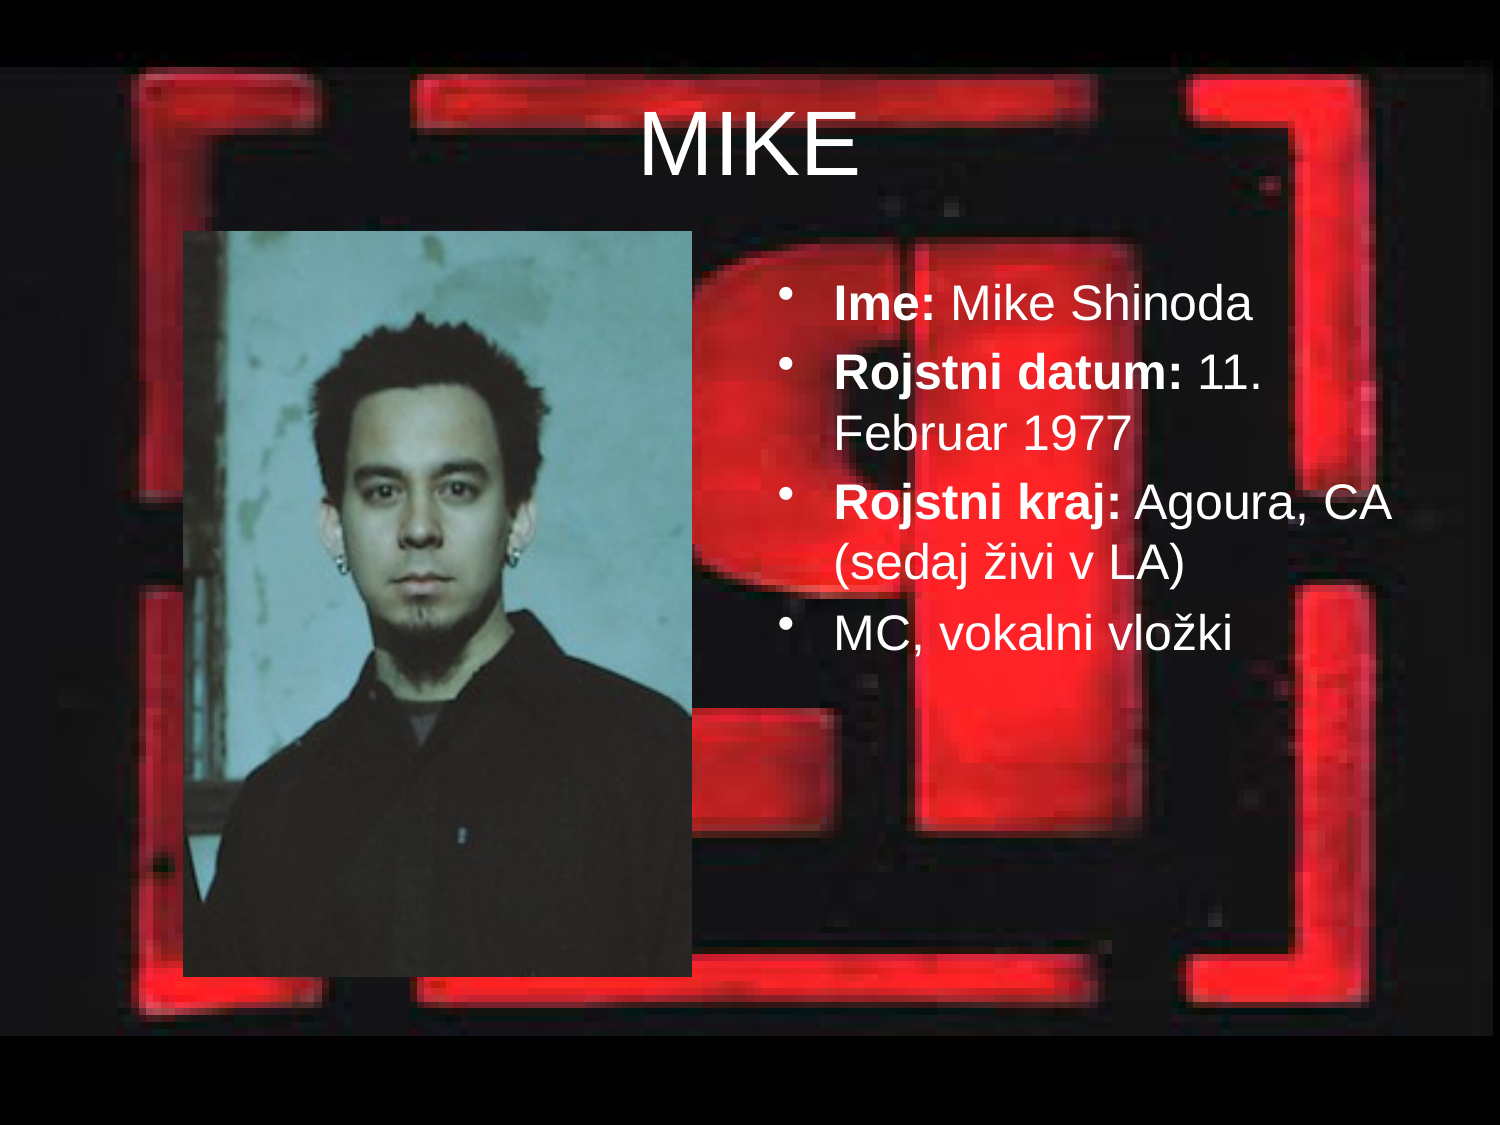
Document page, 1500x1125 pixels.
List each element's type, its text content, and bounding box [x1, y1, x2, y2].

list Ime: Mike Shinoda Rojstni datum: 11. Februar 1977 Rojstni kraj: Agoura, CA (sedaj živi v LA) MC, vokalni vložki [762, 262, 1425, 1005]
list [183, 231, 692, 977]
title MIKE [75, 45, 1425, 233]
picture [0, 0, 1500, 1125]
